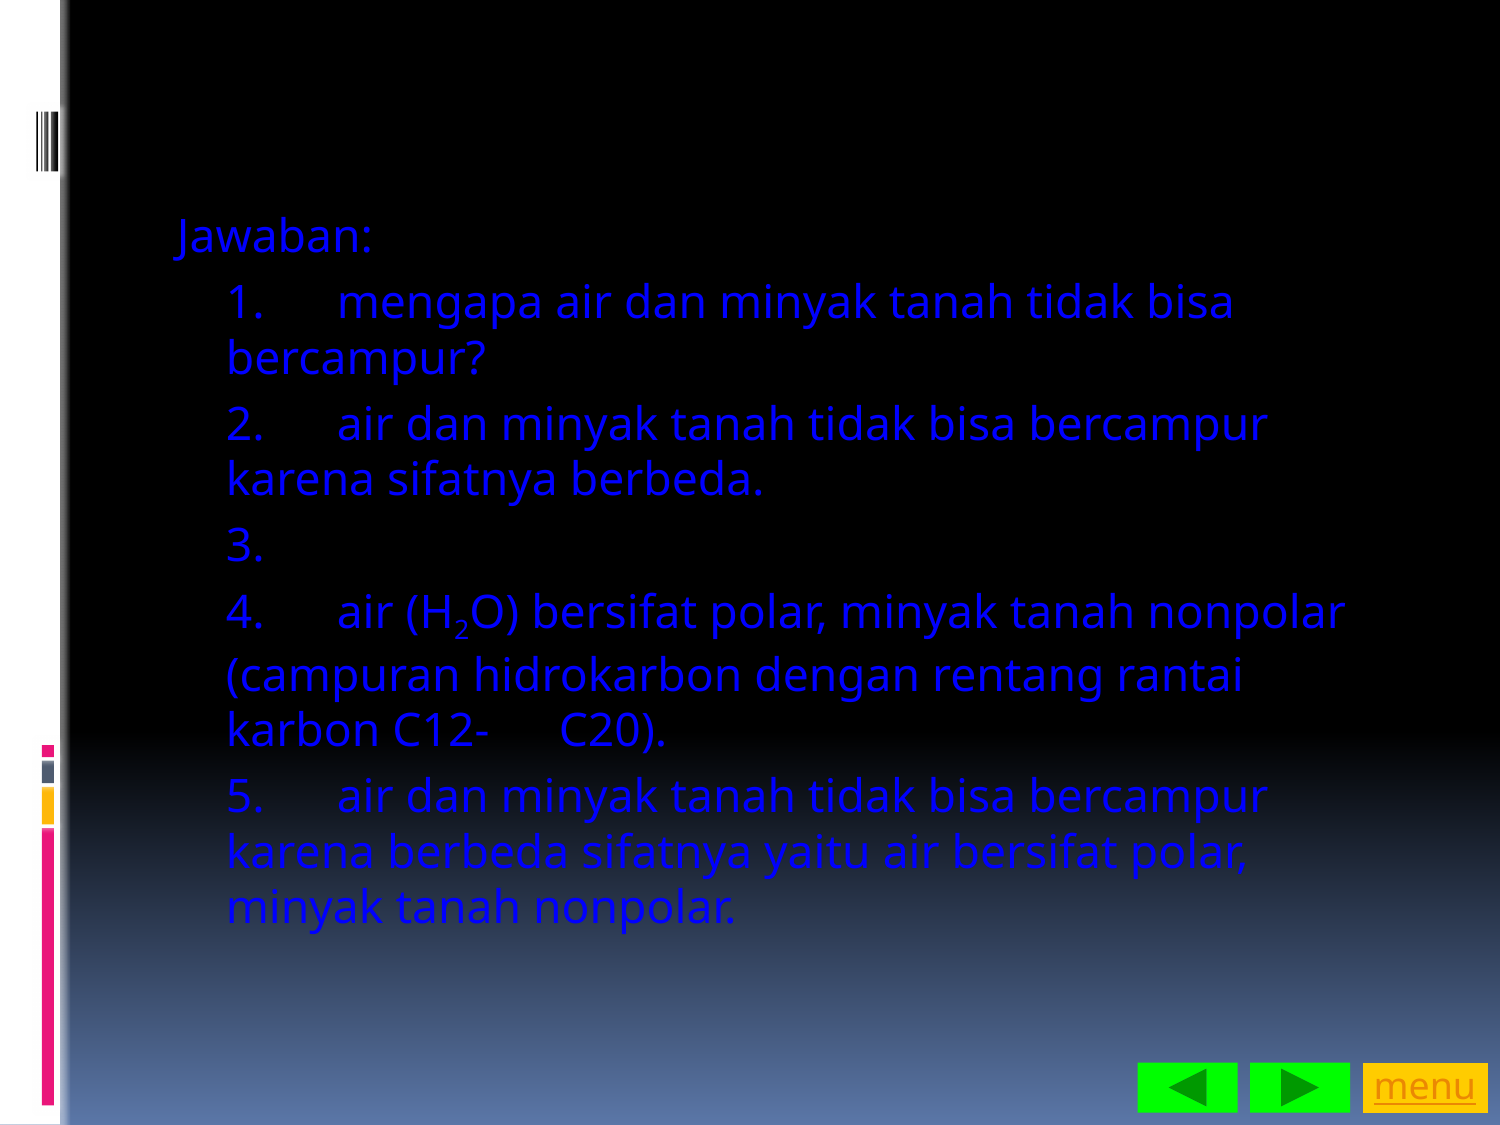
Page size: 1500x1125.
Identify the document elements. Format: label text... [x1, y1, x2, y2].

list Jawaban: 1. mengapa air dan minyak tanah tidak bisa bercampur? 2. air dan minyak tanah tidak bisa bercampur karena sifatnya berbeda. 3. 4. air (H2O) bersifat polar, minyak tanah nonpolar (campuran hidrokarbon dengan rentang rantai karbon C12- C20). 5. air dan minyak tanah tidak bisa bercampur karena berbeda sifatnya yaitu air bersifat polar, minyak tanah nonpolar. [152, 199, 1428, 950]
text_box [1250, 1062, 1351, 1113]
text_box [1137, 1062, 1238, 1113]
text_box menu [1362, 1062, 1488, 1113]
